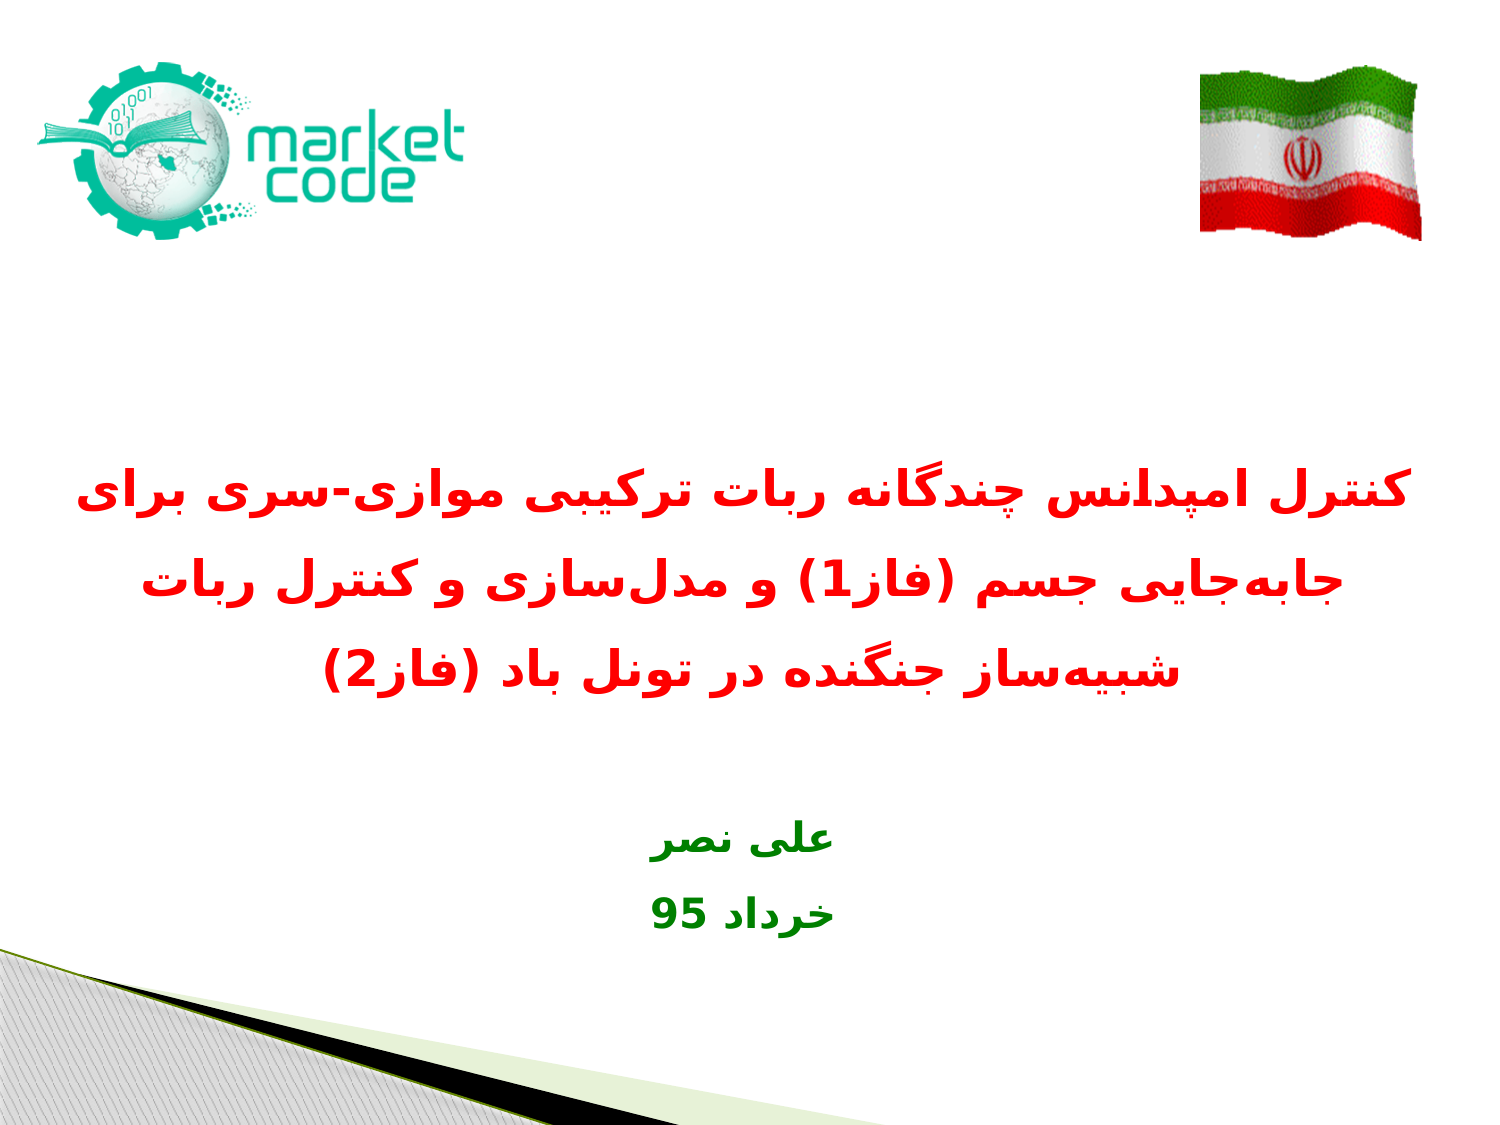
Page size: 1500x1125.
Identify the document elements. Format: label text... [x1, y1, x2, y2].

picture [1199, 65, 1424, 242]
title کنترل امپدانس چندگانه ربات ترکیبی موازی-سری برای جابه جایی جسم (فاز1) و مدل‌سازی و کنترل ربات شبیه‌ساز جنگنده در تونل باد (فاز2) علی نصر خرداد 95 [37, 299, 1450, 1063]
picture [37, 62, 465, 241]
